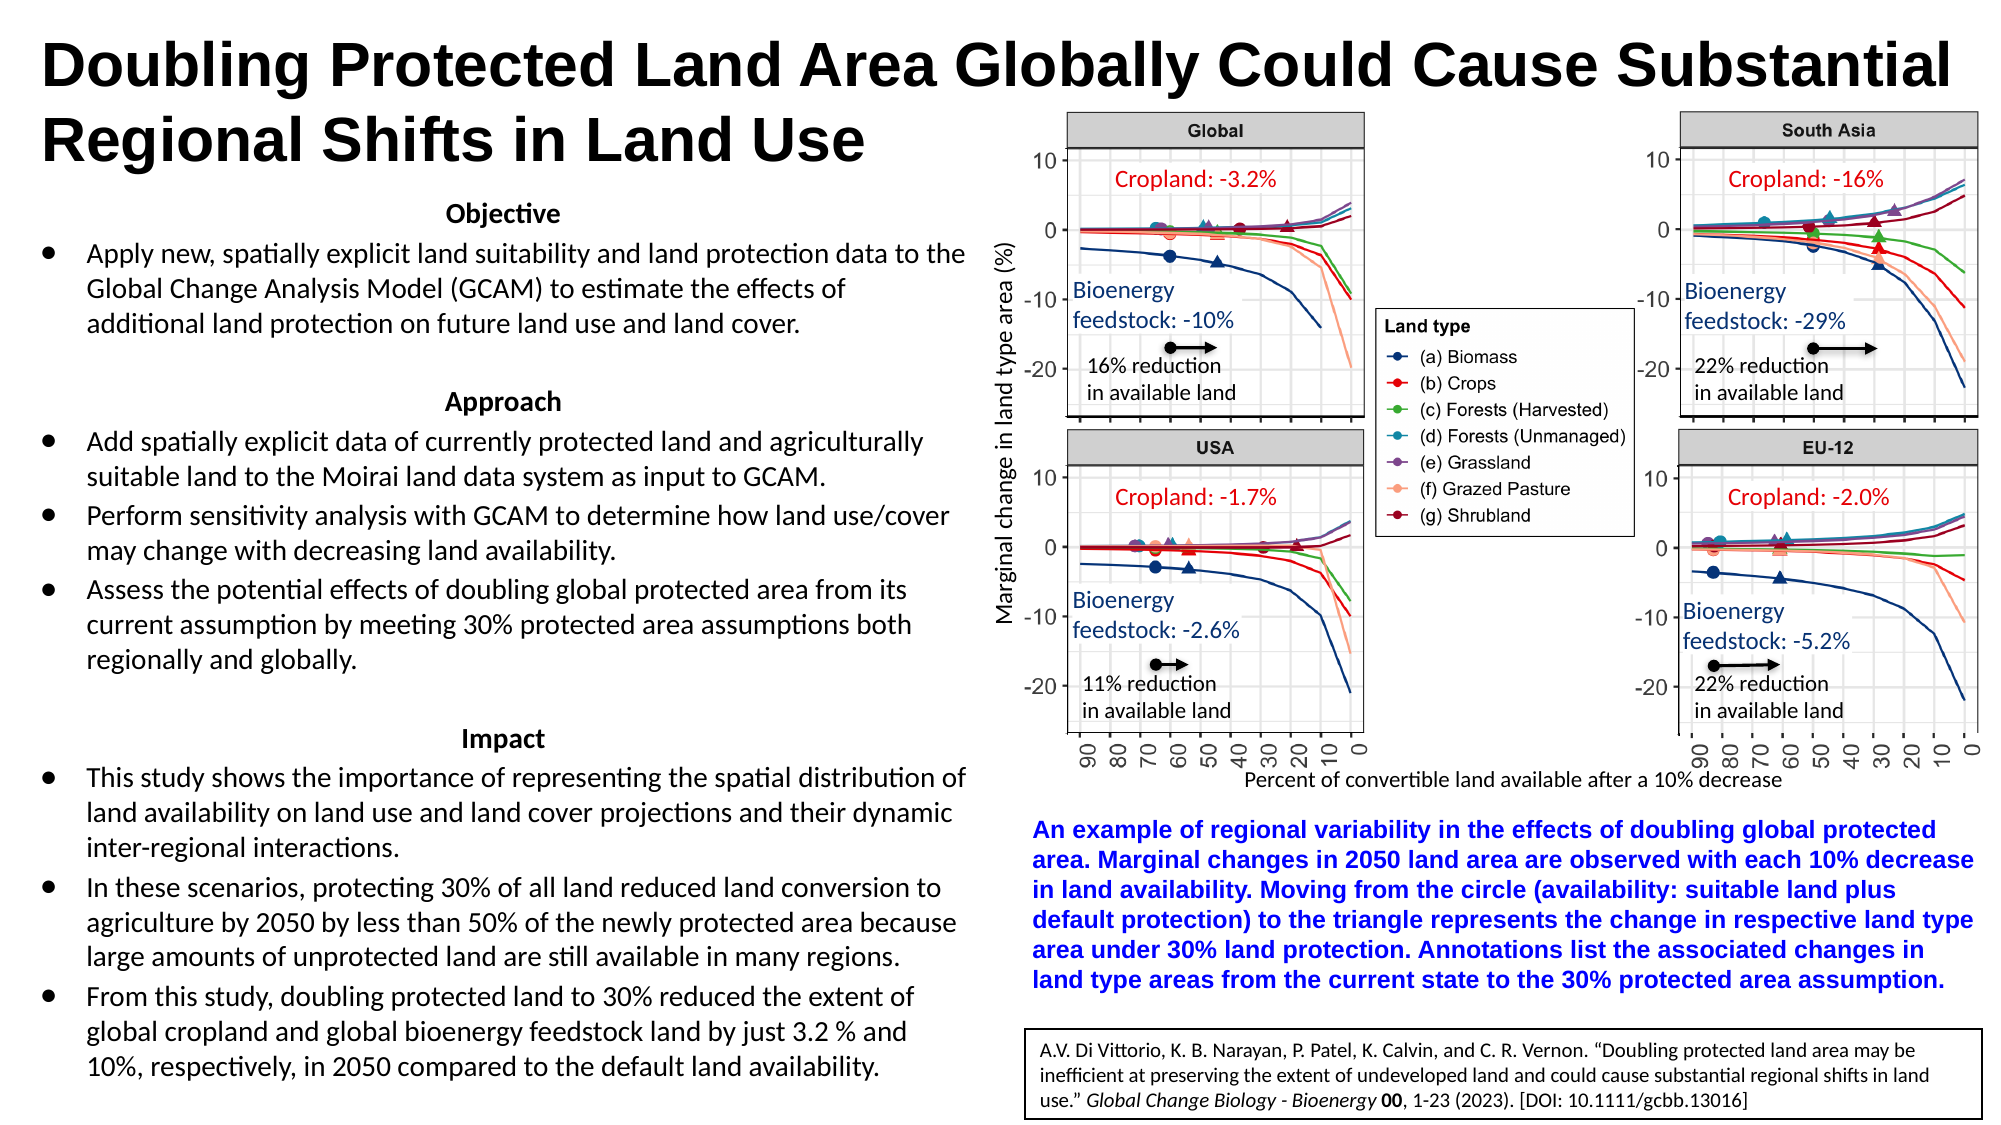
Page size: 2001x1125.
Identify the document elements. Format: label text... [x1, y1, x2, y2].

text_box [1635, 107, 1982, 423]
text_box Objective Apply new, spatially explicit land suitability and land protection data to the Global Change Analysis Model (GCAM) to estimate the effects of additional land protection on future land use and land cover. Approach Add spatially explicit data of currently protected land and agriculturally suitable land to the Moirai land data system as input to GCAM. Perform sensitivity analysis with GCAM to determine how land use/cover may change with decreasing land availability. Assess the potential effects of doubling global protected area from its current assumption by meeting 30% protected area assumptions both regionally and globally. Impact This study shows the importance of representing the spatial distribution of land availability on land use and land cover projections and their dynamic inter-regional interactions. In these scenarios, protecting 30% of all land reduced land conversion to agriculture by 2050 by less than 50% of the newly protected area because large amounts of unprotected land are still available in many regions. From this study, doubling protected land to 30% reduced the extent of global cropland and global bioenergy feedstock land by just 3.2 % and 10%, respectively, in 2050 compared to the default land availability. [24, 187, 983, 1104]
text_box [1633, 426, 1983, 773]
text_box Percent of convertible land available after a 10% decrease [1229, 756, 1816, 800]
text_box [1021, 107, 1370, 423]
text_box An example of regional variability in the effects of doubling global protected area. Marginal changes in 2050 land area are observed with each 10% decrease in land availability. Moving from the circle (availability: suitable land plus default protection) to the triangle represents the change in respective land type area under 30% land protection. Annotations list the associated changes in land type areas from the current state to the 30% protected area assumption. [1017, 806, 2000, 1001]
text_box Marginal change in land type area (%) [979, 209, 1017, 641]
text_box A.V. Di Vittorio, K. B. Narayan, P. Patel, K. Calvin, and C. R. Vernon. “Doubling protected land area may be inefficient at preserving the extent of undeveloped land and could cause substantial regional shifts in land use.” Global Change Biology - Bioenergy 00, 1-23 (2023). [DOI: 10.1111/gcbb.13016] [1025, 1028, 1983, 1119]
picture [1373, 306, 1637, 539]
text_box Doubling Protected Land Area Globally Could Cause Substantial Regional Shifts in Land Use [26, 16, 2000, 181]
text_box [1022, 425, 1371, 772]
